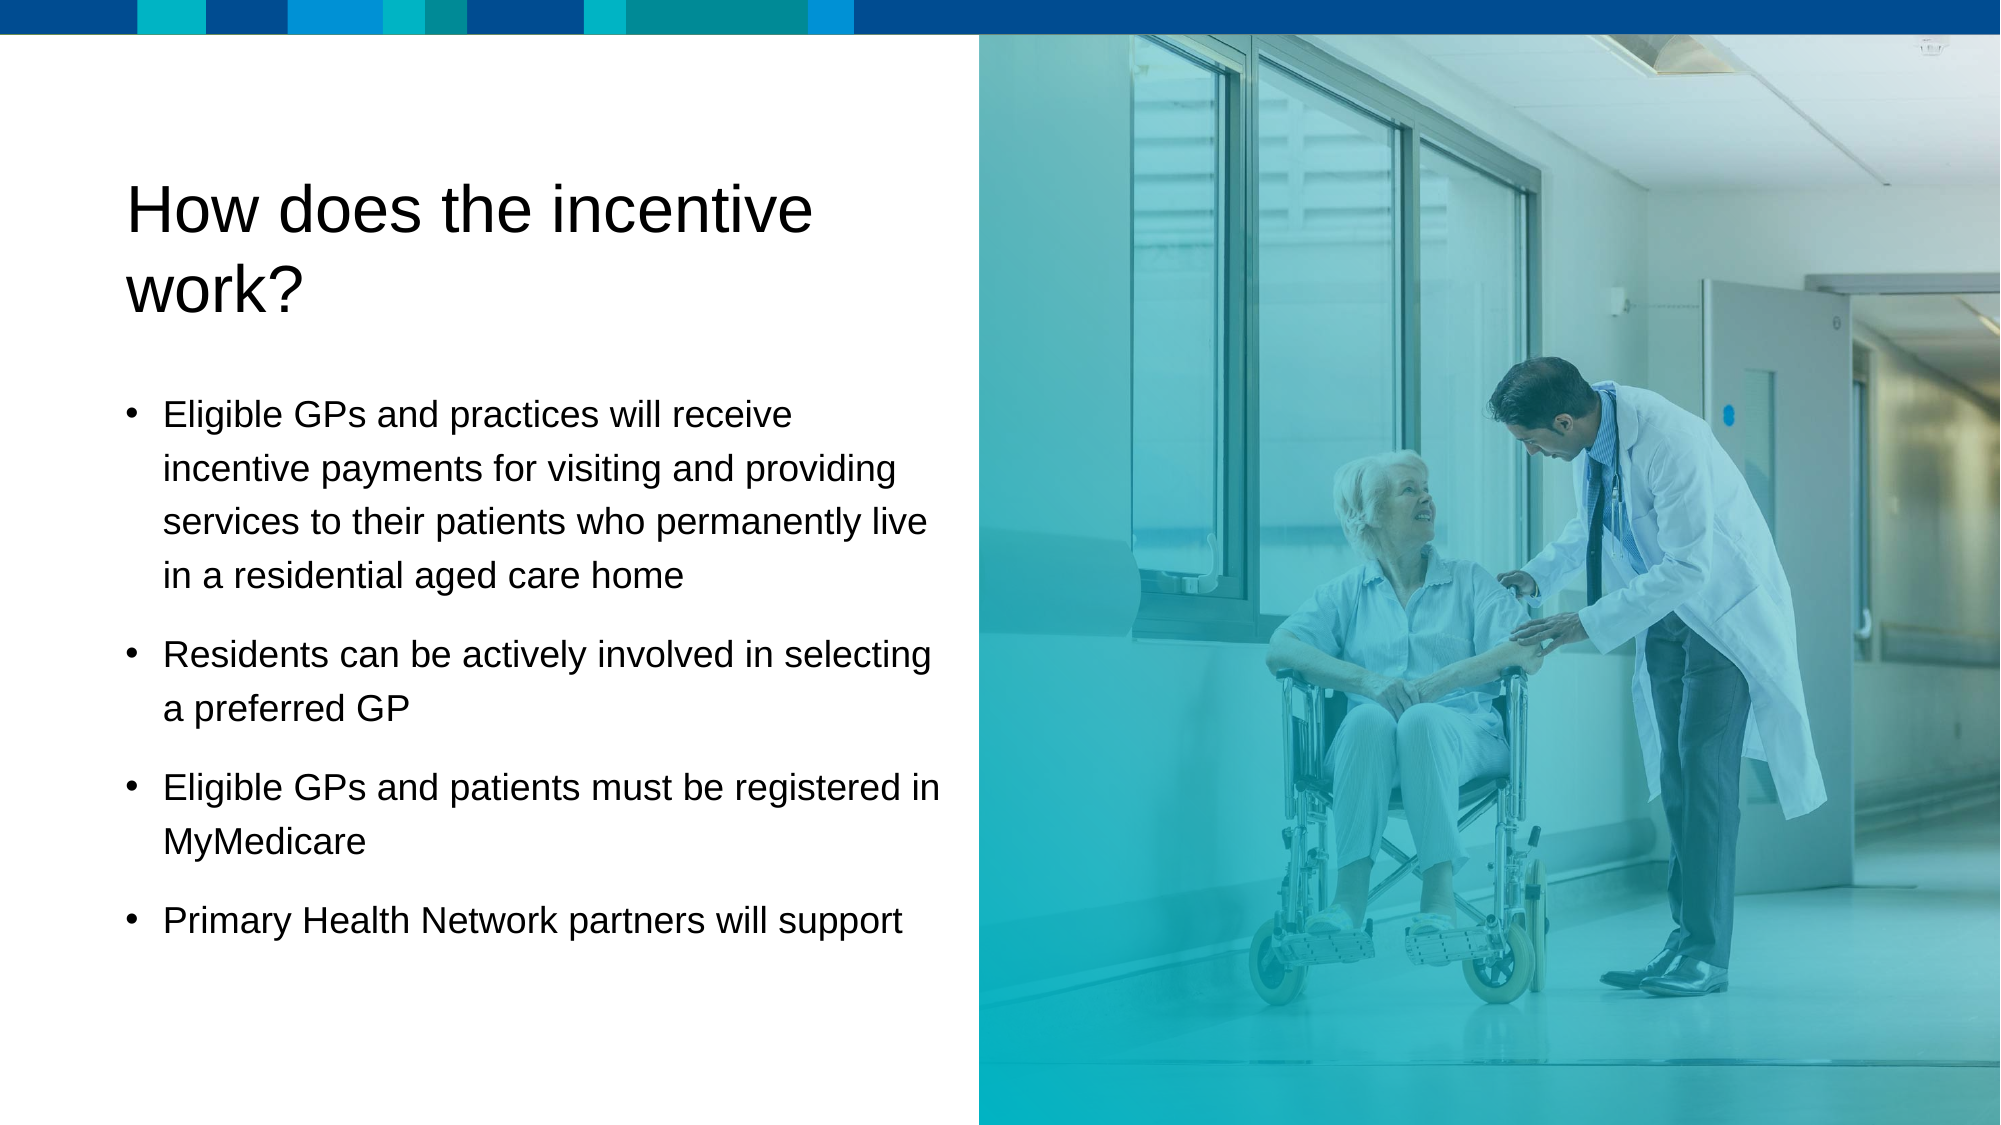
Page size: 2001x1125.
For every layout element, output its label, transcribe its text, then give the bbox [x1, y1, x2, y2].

text_box Eligible GPs and practices will receive incentive payments for visiting and providing services to their patients who permanently live in a residential aged care home Residents can be actively involved in selecting a preferred GP Eligible GPs and patients must be registered in MyMedicare Primary Health Network partners will support [110, 373, 961, 932]
text_box [625, 0, 807, 36]
text_box [807, 0, 855, 36]
text_box [287, 0, 382, 36]
text_box [468, 0, 583, 36]
text_box [0, 0, 136, 36]
text_box [583, 0, 625, 36]
text_box [136, 0, 207, 36]
text_box [207, 0, 287, 36]
title How does the incentive work? [126, 158, 872, 331]
picture [979, 0, 2000, 1125]
text_box [382, 0, 424, 36]
text_box [424, 0, 468, 36]
text_box [855, 0, 979, 36]
